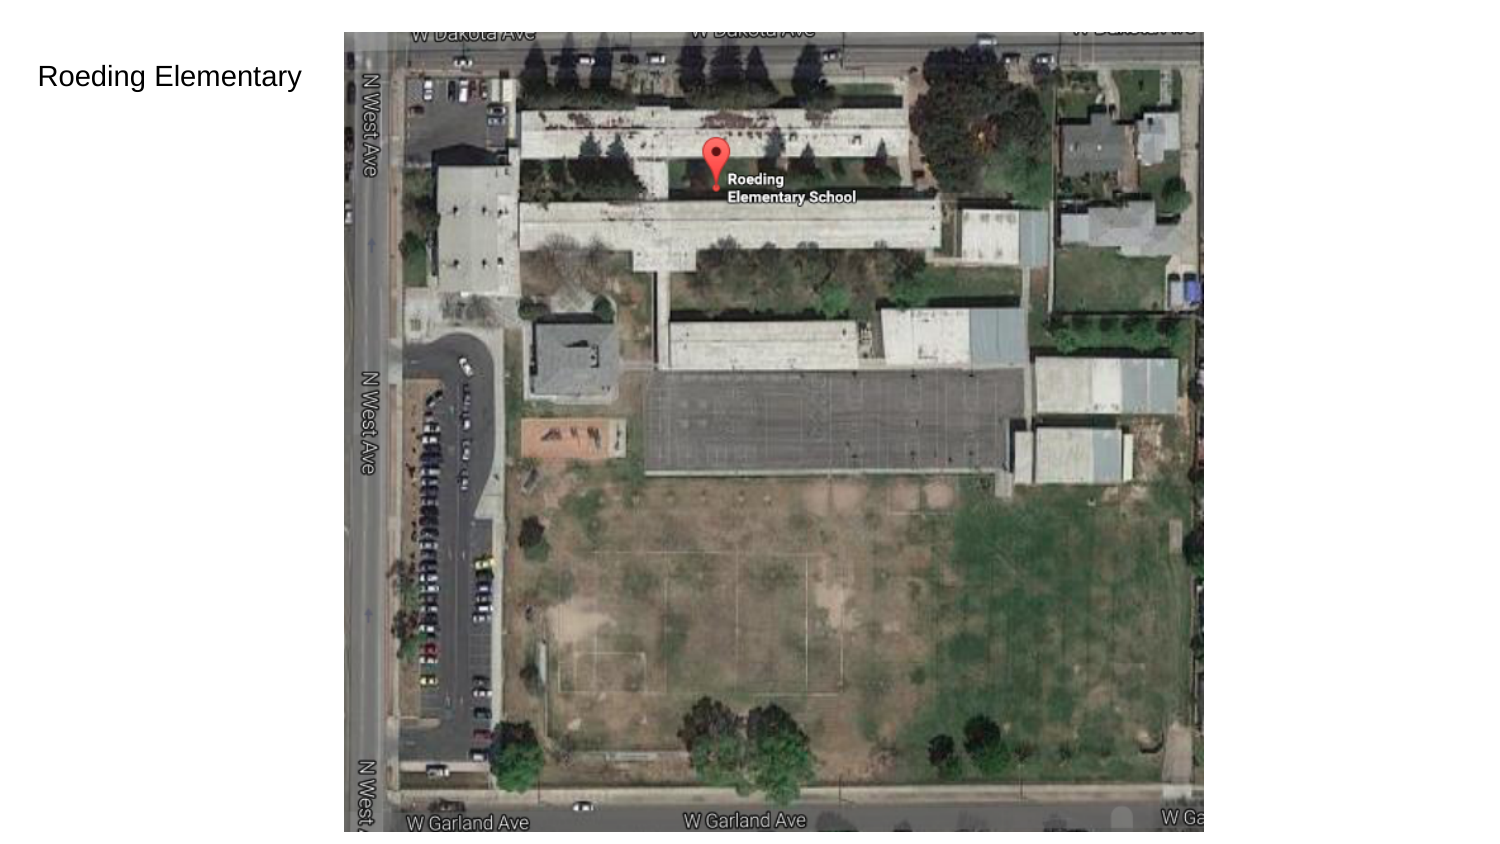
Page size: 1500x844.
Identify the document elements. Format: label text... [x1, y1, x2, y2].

text_box Roeding Elementary [22, 42, 328, 202]
picture [343, 32, 1205, 832]
